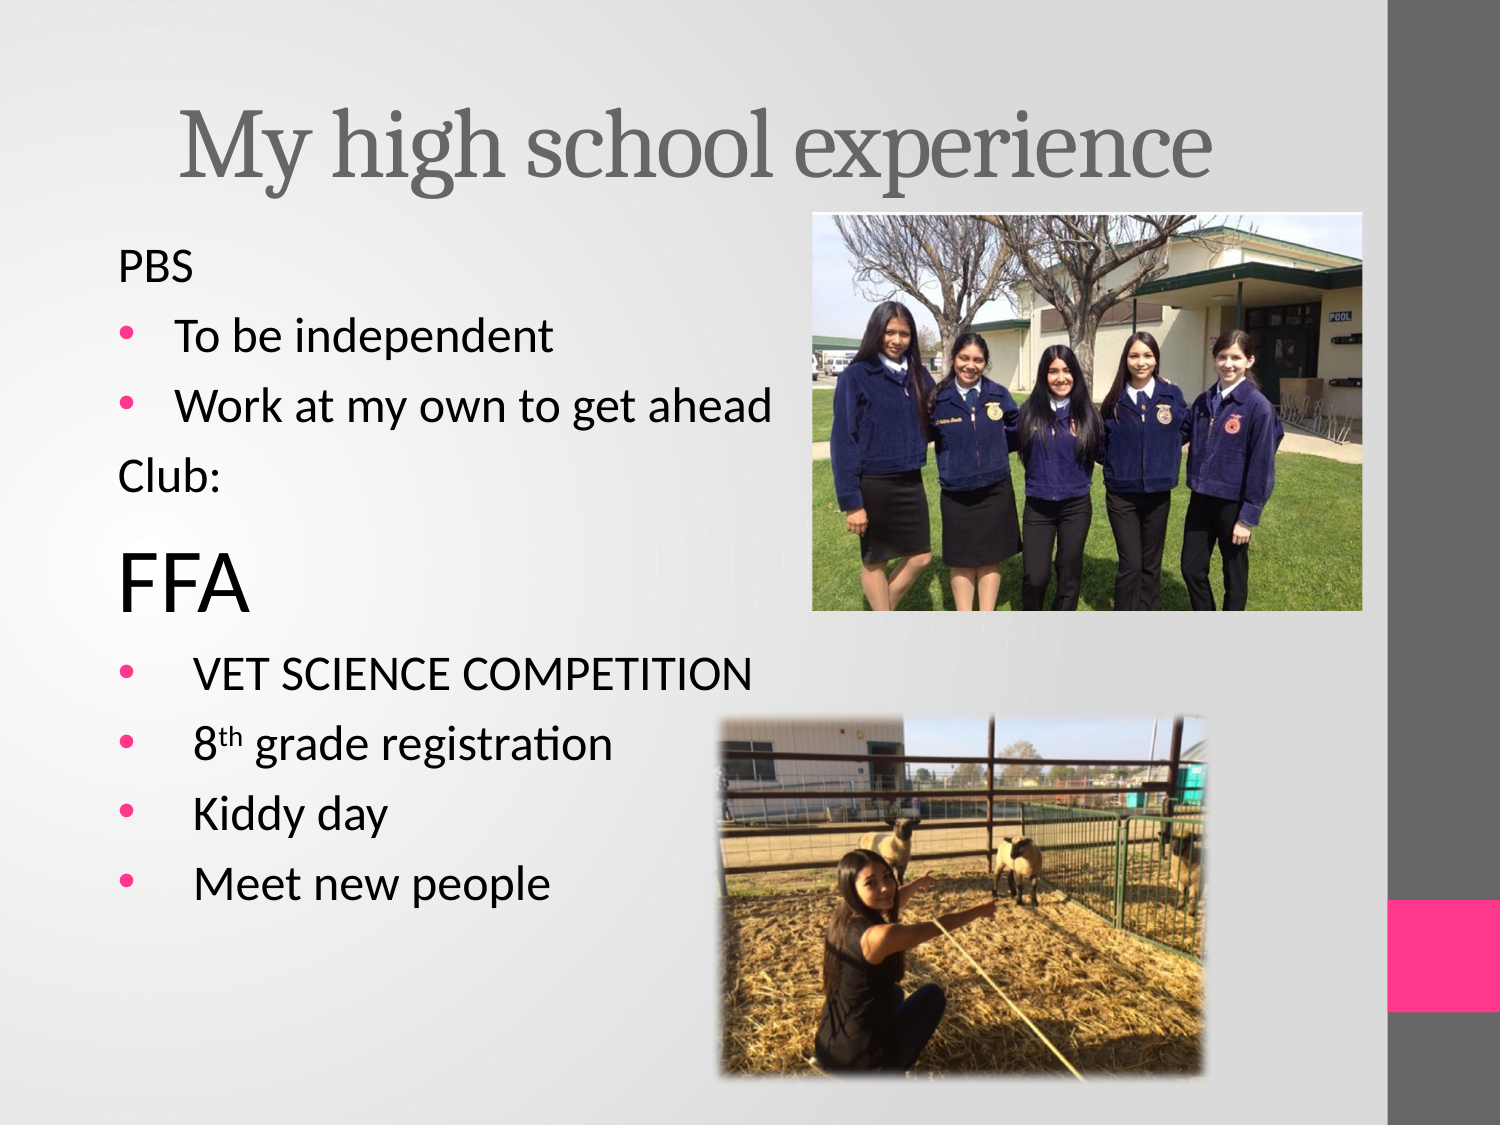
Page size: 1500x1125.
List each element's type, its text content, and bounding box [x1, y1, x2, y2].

title My high school experience [162, 62, 1400, 213]
list PBS To be independent Work at my own to get ahead Club: FFA VET SCIENCE COMPETITION 8th grade registration Kiddy day Meet new people [99, 224, 1300, 975]
picture [710, 709, 1212, 1086]
picture [811, 211, 1363, 612]
